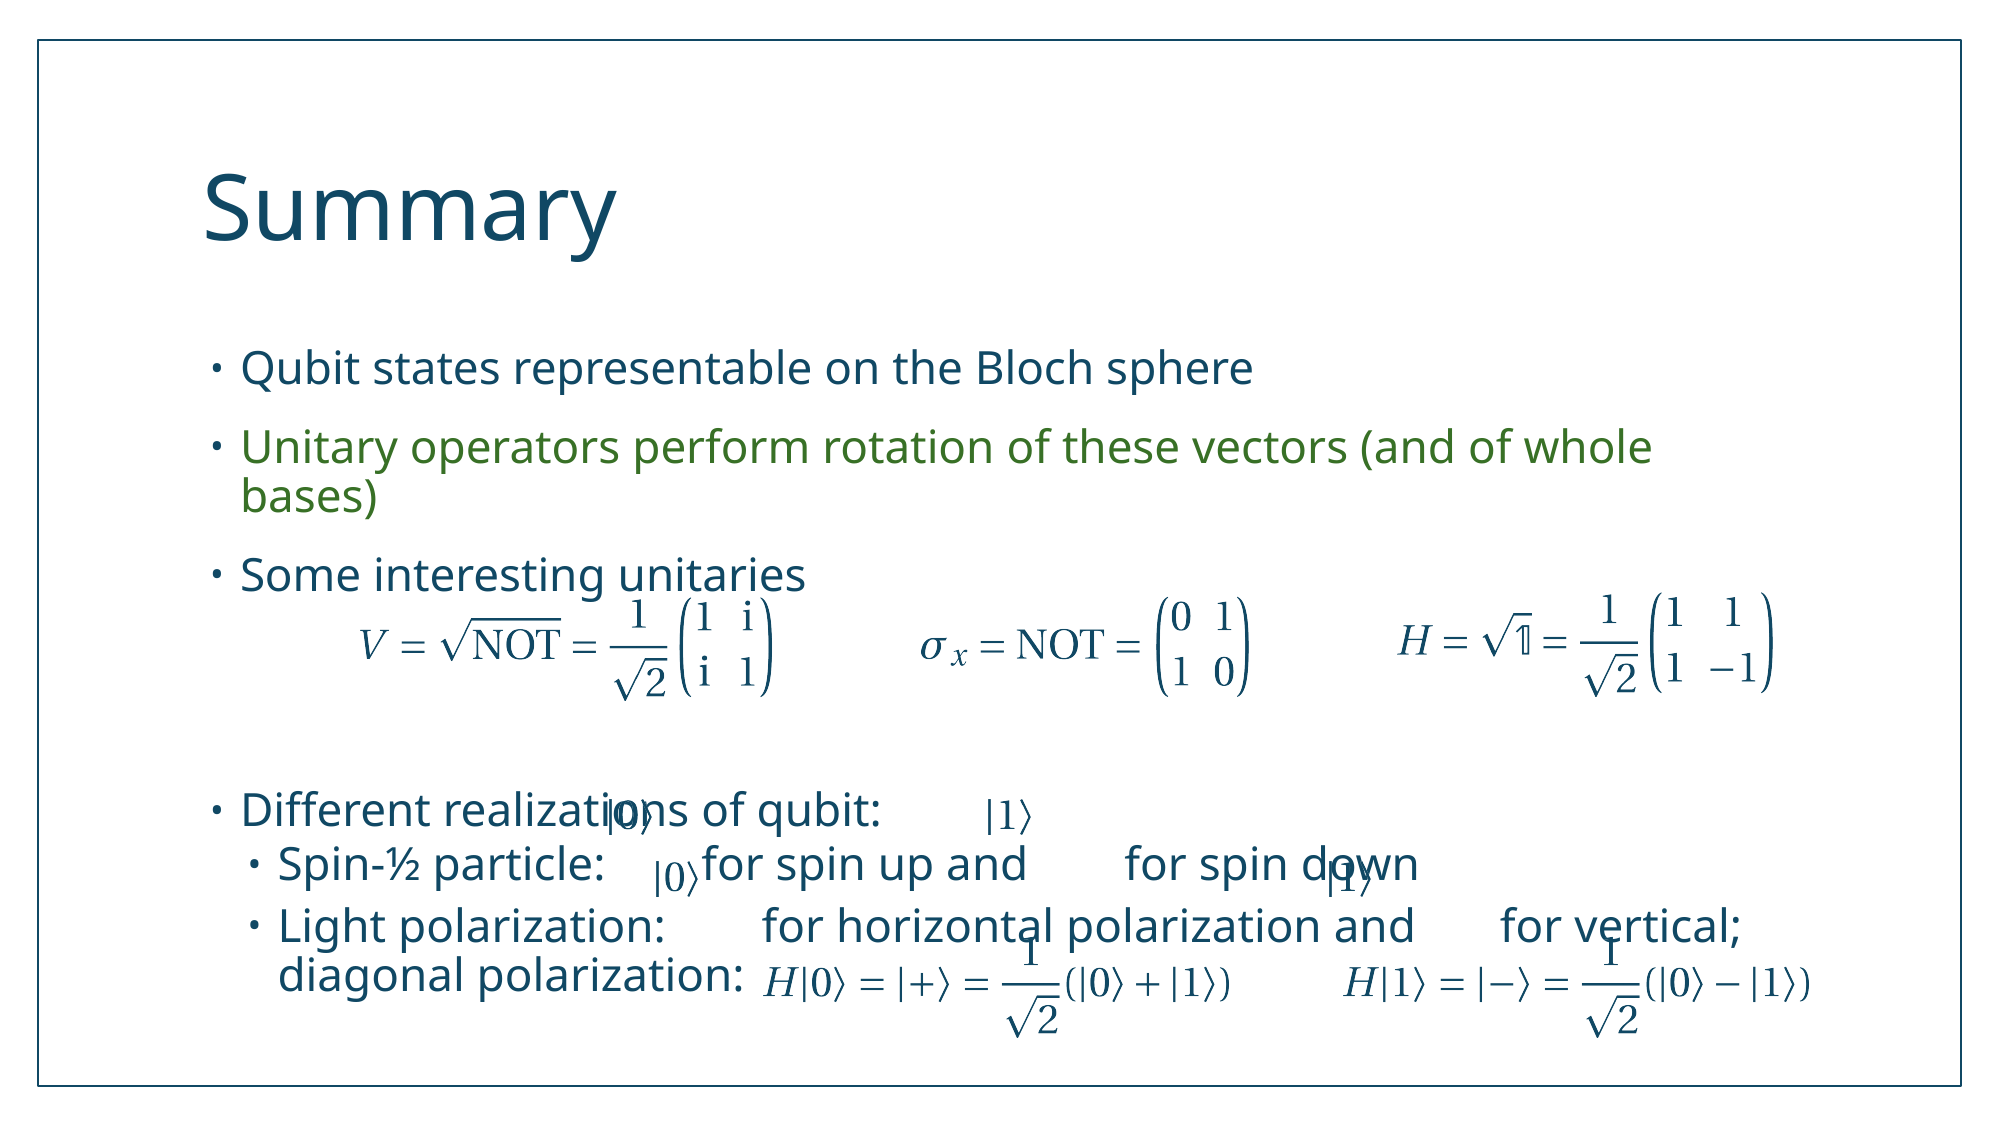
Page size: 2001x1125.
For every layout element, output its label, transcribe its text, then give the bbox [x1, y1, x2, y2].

picture [1343, 935, 1811, 1039]
picture [360, 595, 774, 701]
picture [1328, 859, 1372, 898]
title Summary [187, 99, 1808, 323]
picture [655, 859, 699, 898]
picture [988, 797, 1031, 836]
picture [609, 797, 652, 836]
picture [921, 595, 1249, 697]
list Qubit states representable on the Bloch sphere Unitary operators perform rotation of these vectors (and of whole bases) Some interesting unitaries Different realizations of qubit: Spin-½ particle: for spin up and for spin down Light polarization: for horizontal polarization and for vertical; diagonal polarization: [187, 337, 1808, 1000]
picture [1396, 591, 1773, 697]
picture [763, 935, 1231, 1039]
